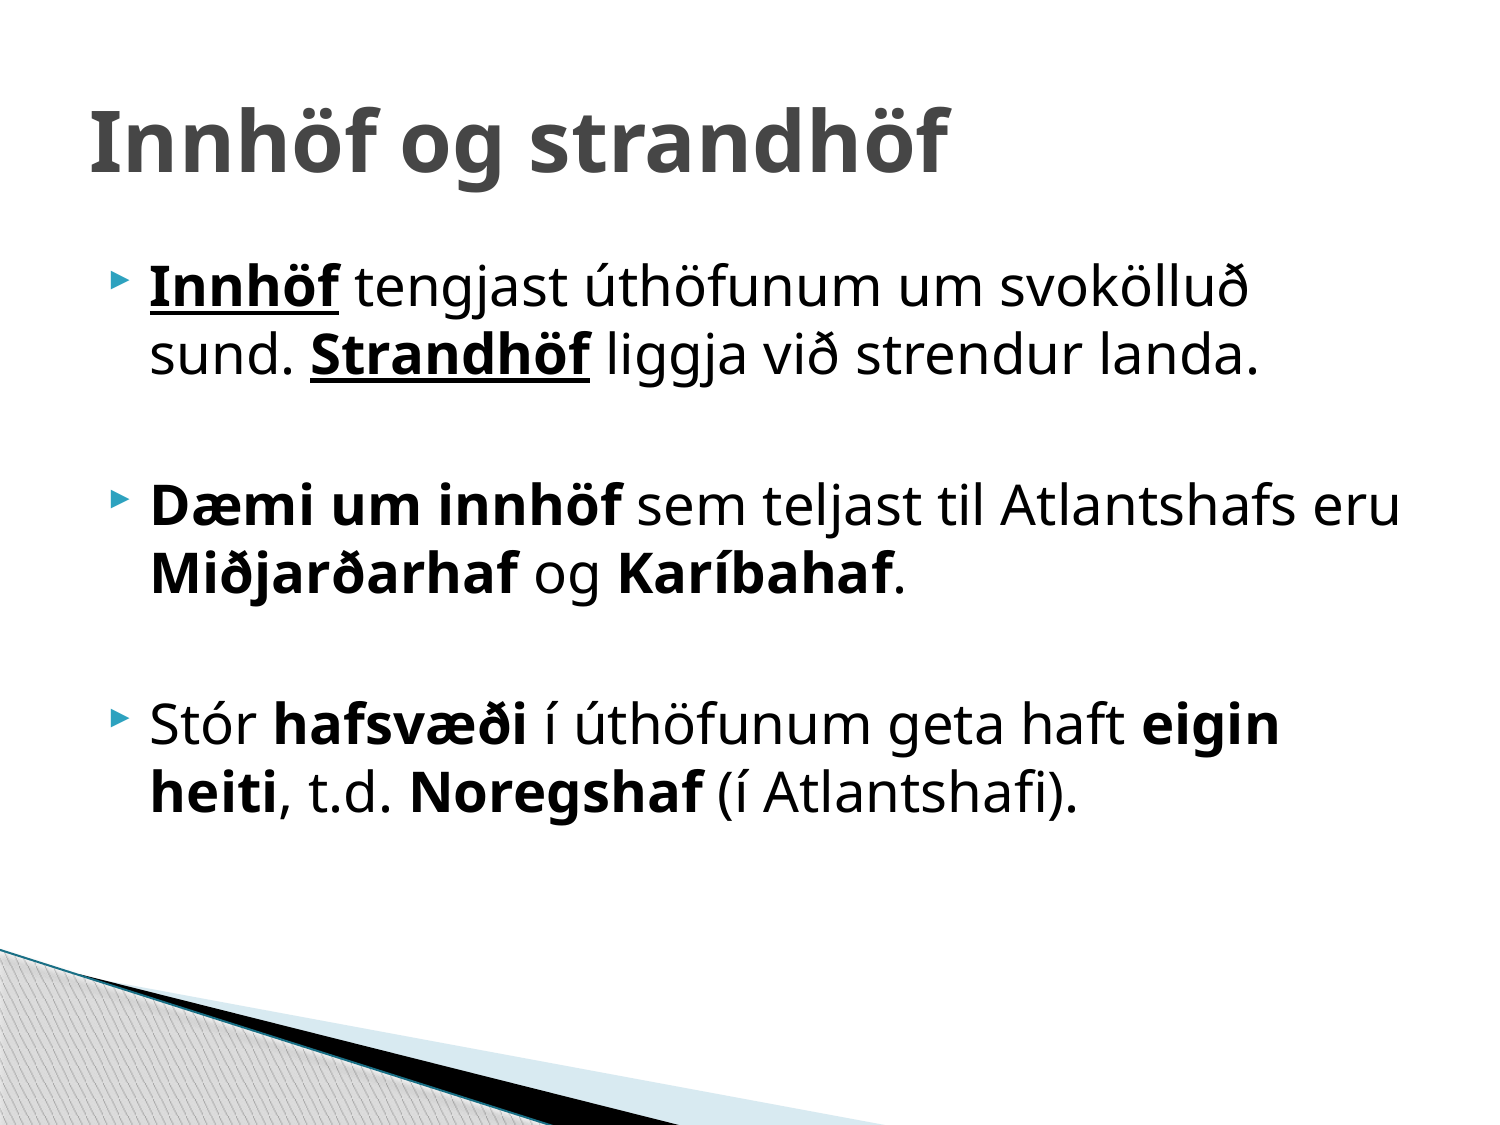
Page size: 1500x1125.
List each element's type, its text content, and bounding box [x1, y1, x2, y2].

title Innhöf og strandhöf [75, 45, 1425, 233]
list Innhöf tengjast úthöfunum um svokölluð sund. Strandhöf liggja við strendur landa. Dæmi um innhöf sem teljast til Atlantshafs eru Miðjarðarhaf og Karíbahaf. Stór hafsvæði í úthöfunum geta haft eigin heiti, t.d. Noregshaf (í Atlantshafi). [75, 243, 1425, 986]
